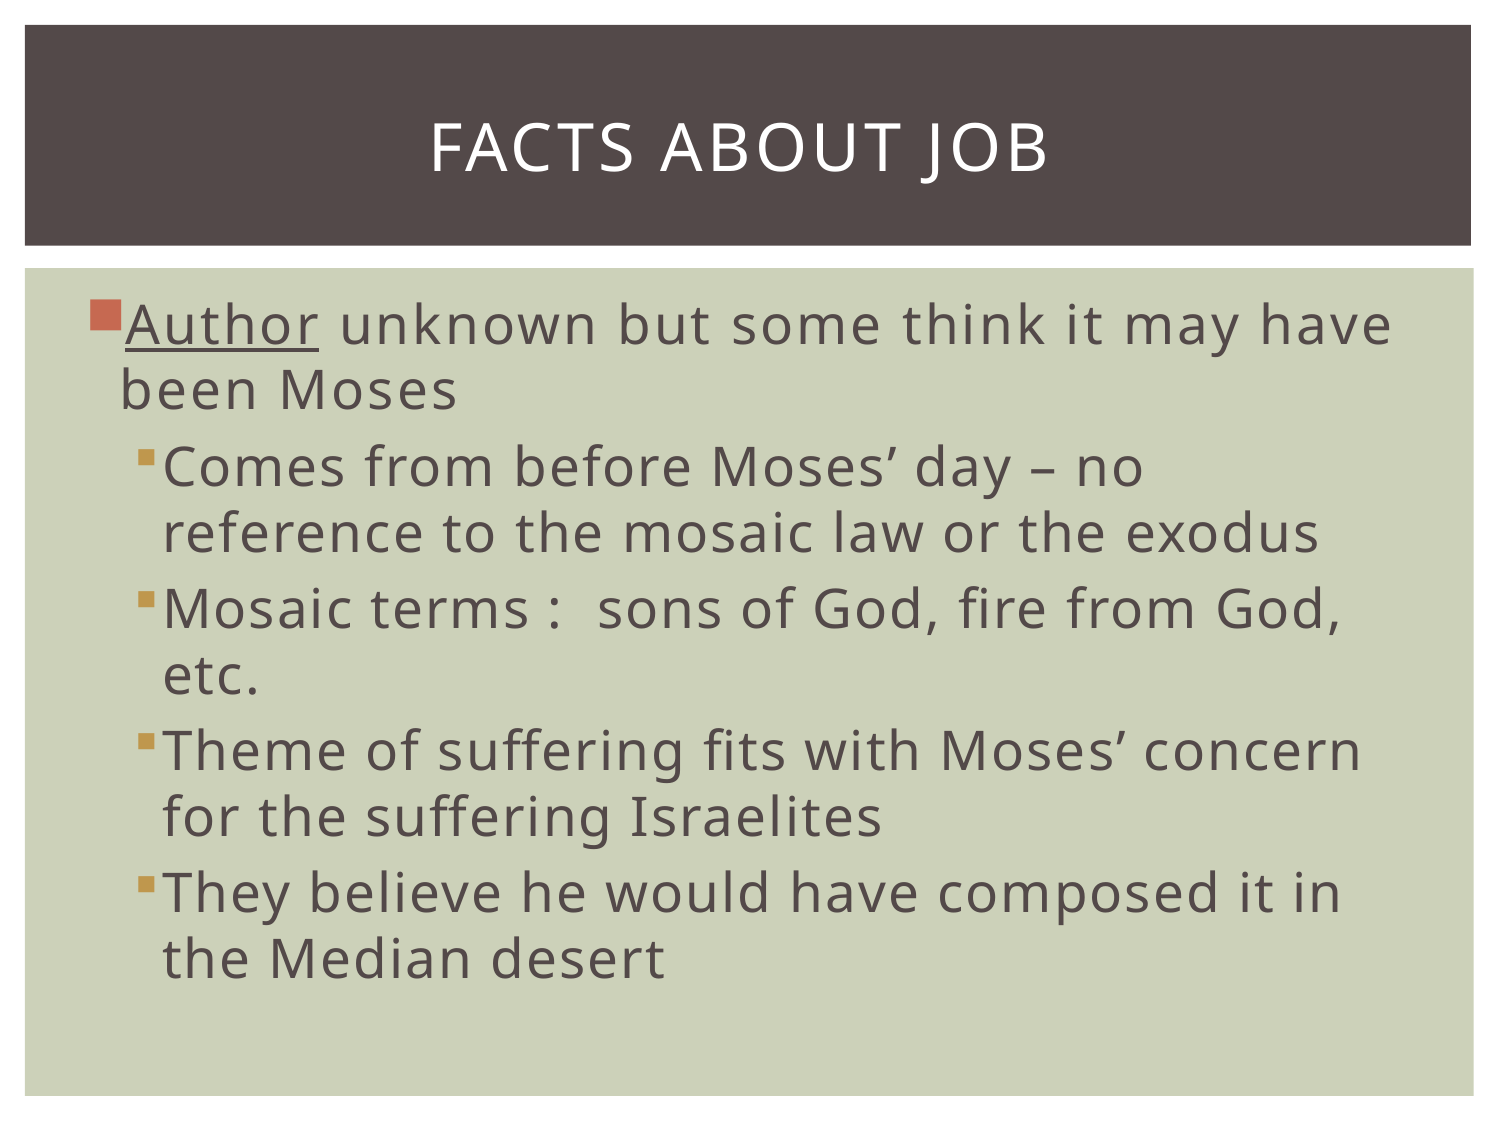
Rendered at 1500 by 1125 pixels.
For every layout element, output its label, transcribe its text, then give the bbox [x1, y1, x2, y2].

list Author unknown but some think it may have been Moses Comes from before Moses’ day – no reference to the mosaic law or the exodus Mosaic terms : sons of God, fire from God, etc. Theme of suffering fits with Moses’ concern for the suffering Israelites They believe he would have composed it in the Median desert [62, 281, 1442, 1000]
title Facts about job [62, 58, 1438, 232]
